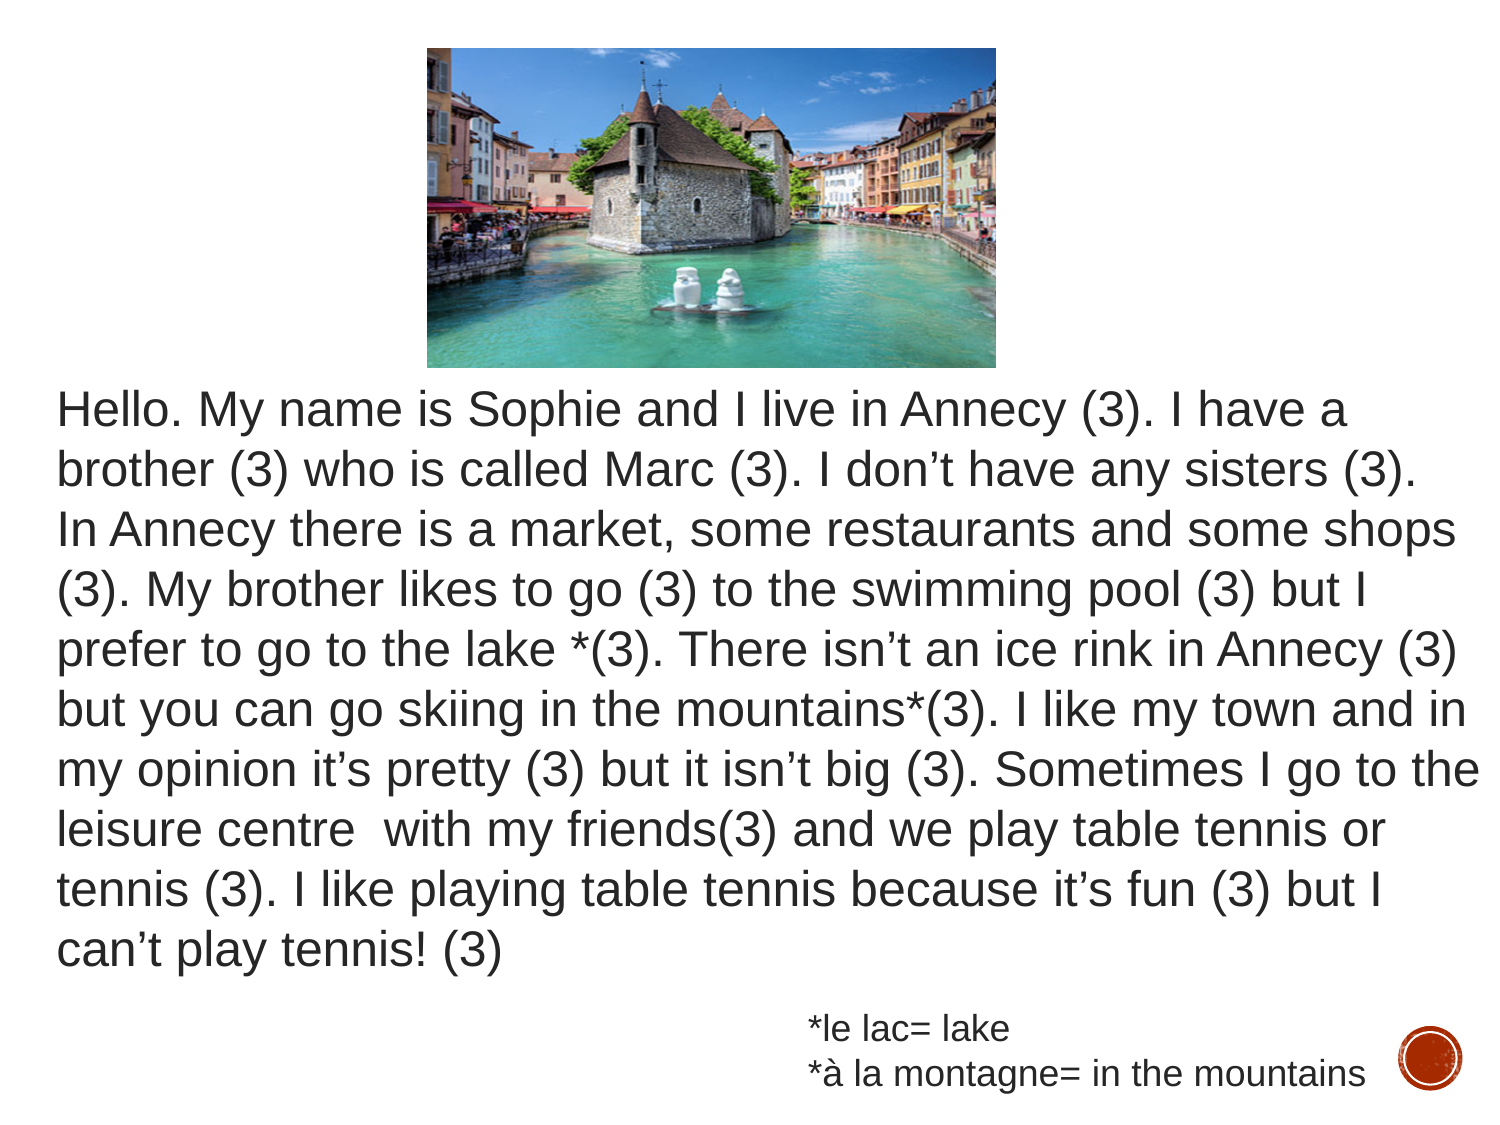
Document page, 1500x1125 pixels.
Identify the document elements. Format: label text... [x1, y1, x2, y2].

text_box Hello. My name is Sophie and I live in Annecy (3). I have a brother (3) who is called Marc (3). I don’t have any sisters (3). In Annecy there is a market, some restaurants and some shops (3). My brother likes to go (3) to the swimming pool (3) but I prefer to go to the lake *(3). There isn’t an ice rink in Annecy (3) but you can go skiing in the mountains*(3). I like my town and in my opinion it’s pretty (3) but it isn’t big (3). Sometimes I go to the leisure centre with my friends(3) and we play table tennis or tennis (3). I like playing table tennis because it’s fun (3) but I can’t play tennis! (3) [56, 375, 1500, 1125]
picture [427, 48, 996, 368]
text_box *le lac= lake *à la montagne= in the mountains [793, 996, 1500, 1101]
